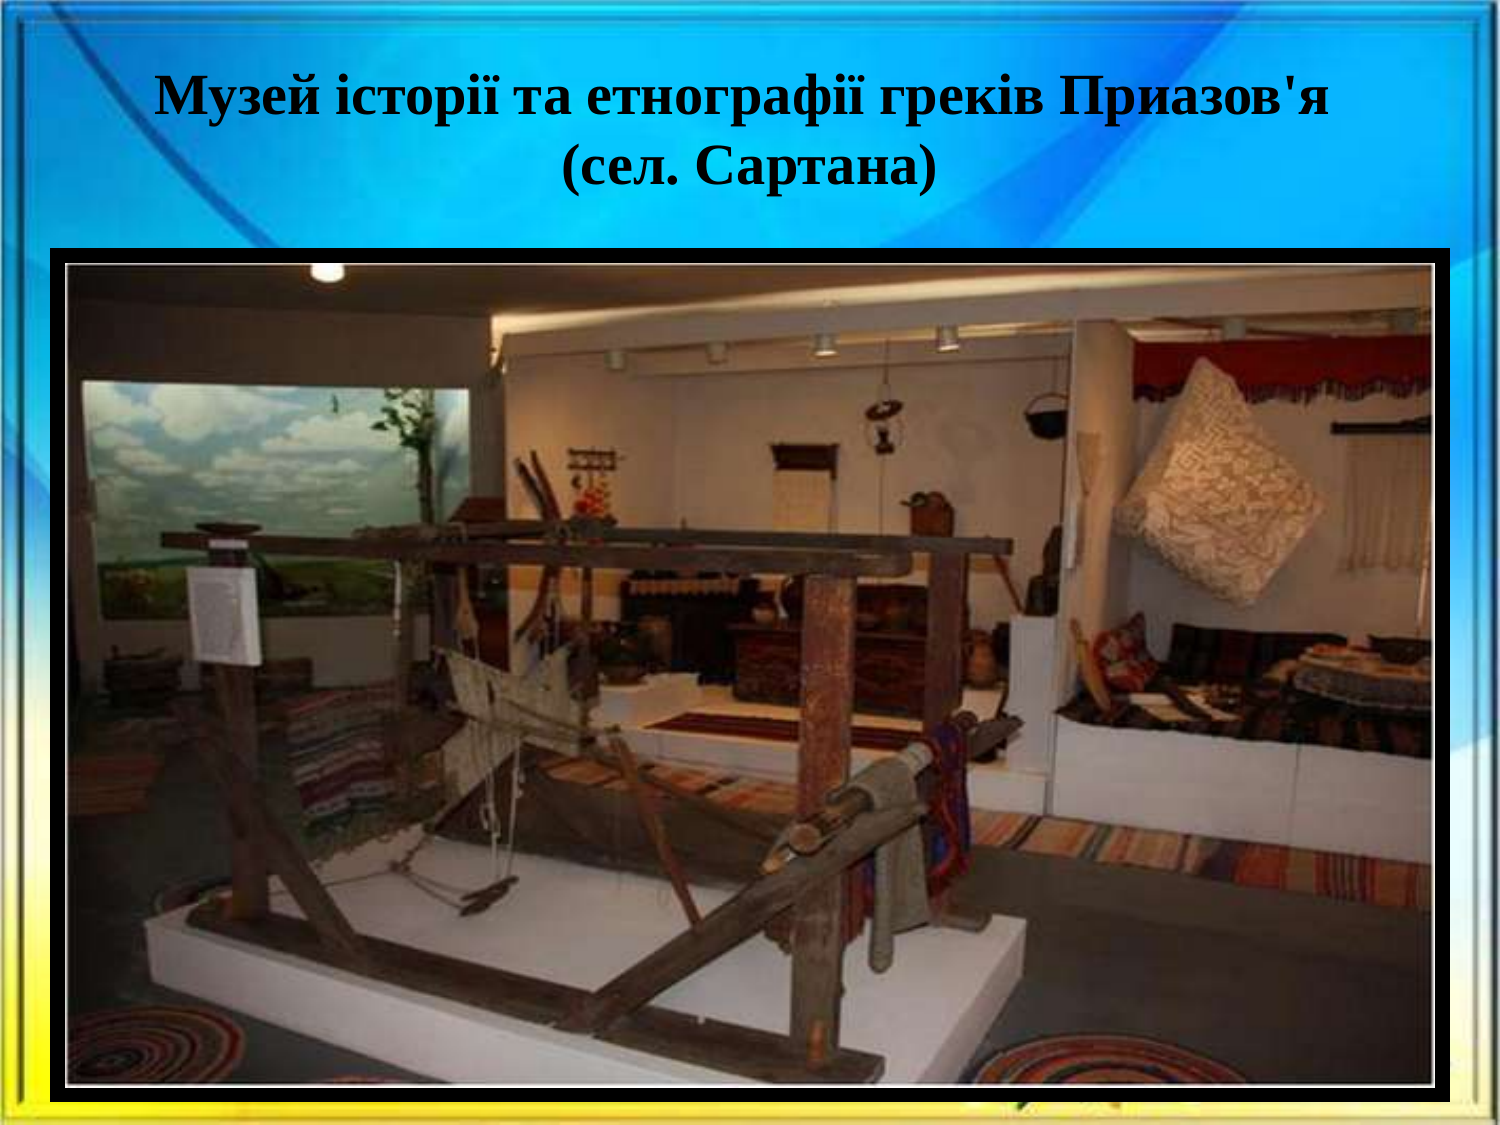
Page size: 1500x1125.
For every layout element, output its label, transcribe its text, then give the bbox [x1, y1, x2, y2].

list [64, 262, 1436, 1089]
picture [0, 0, 1500, 1125]
title Музей історії та етнографії греків Приазов'я (сел. Сартана) [75, 45, 1425, 209]
